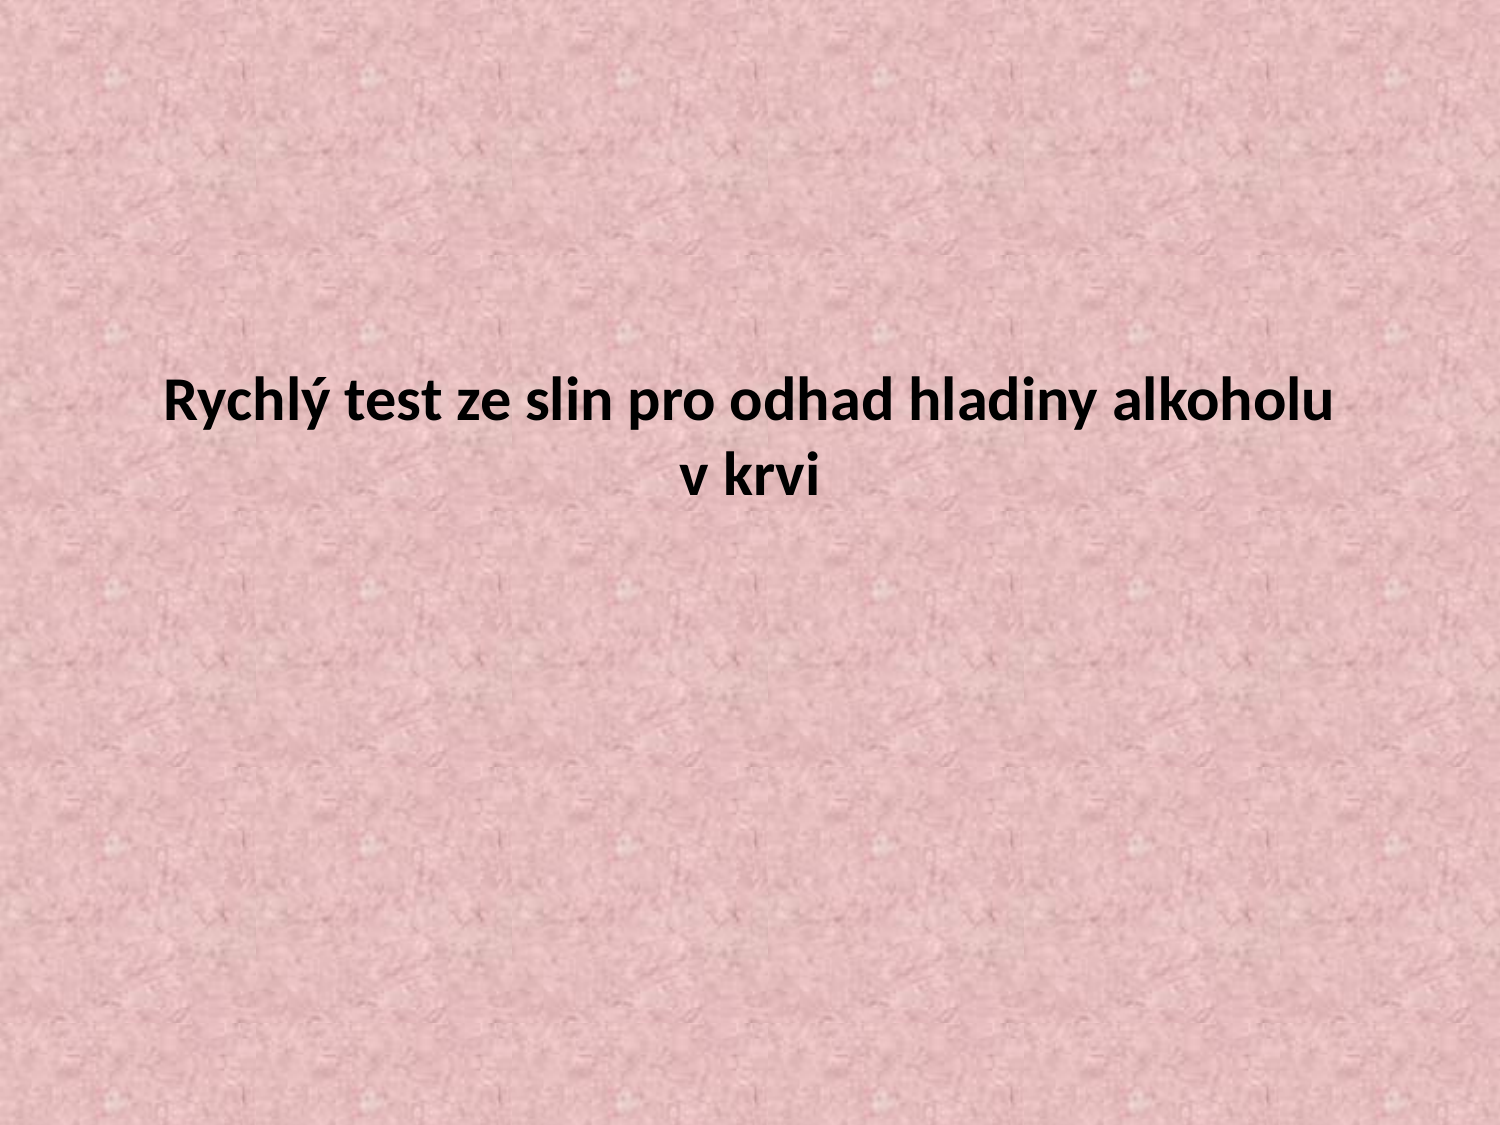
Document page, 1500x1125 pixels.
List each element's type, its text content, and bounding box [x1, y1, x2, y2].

picture [0, 0, 1500, 1125]
title Rychlý test ze slin pro odhad hladiny alkoholu v krvi [112, 349, 1388, 591]
